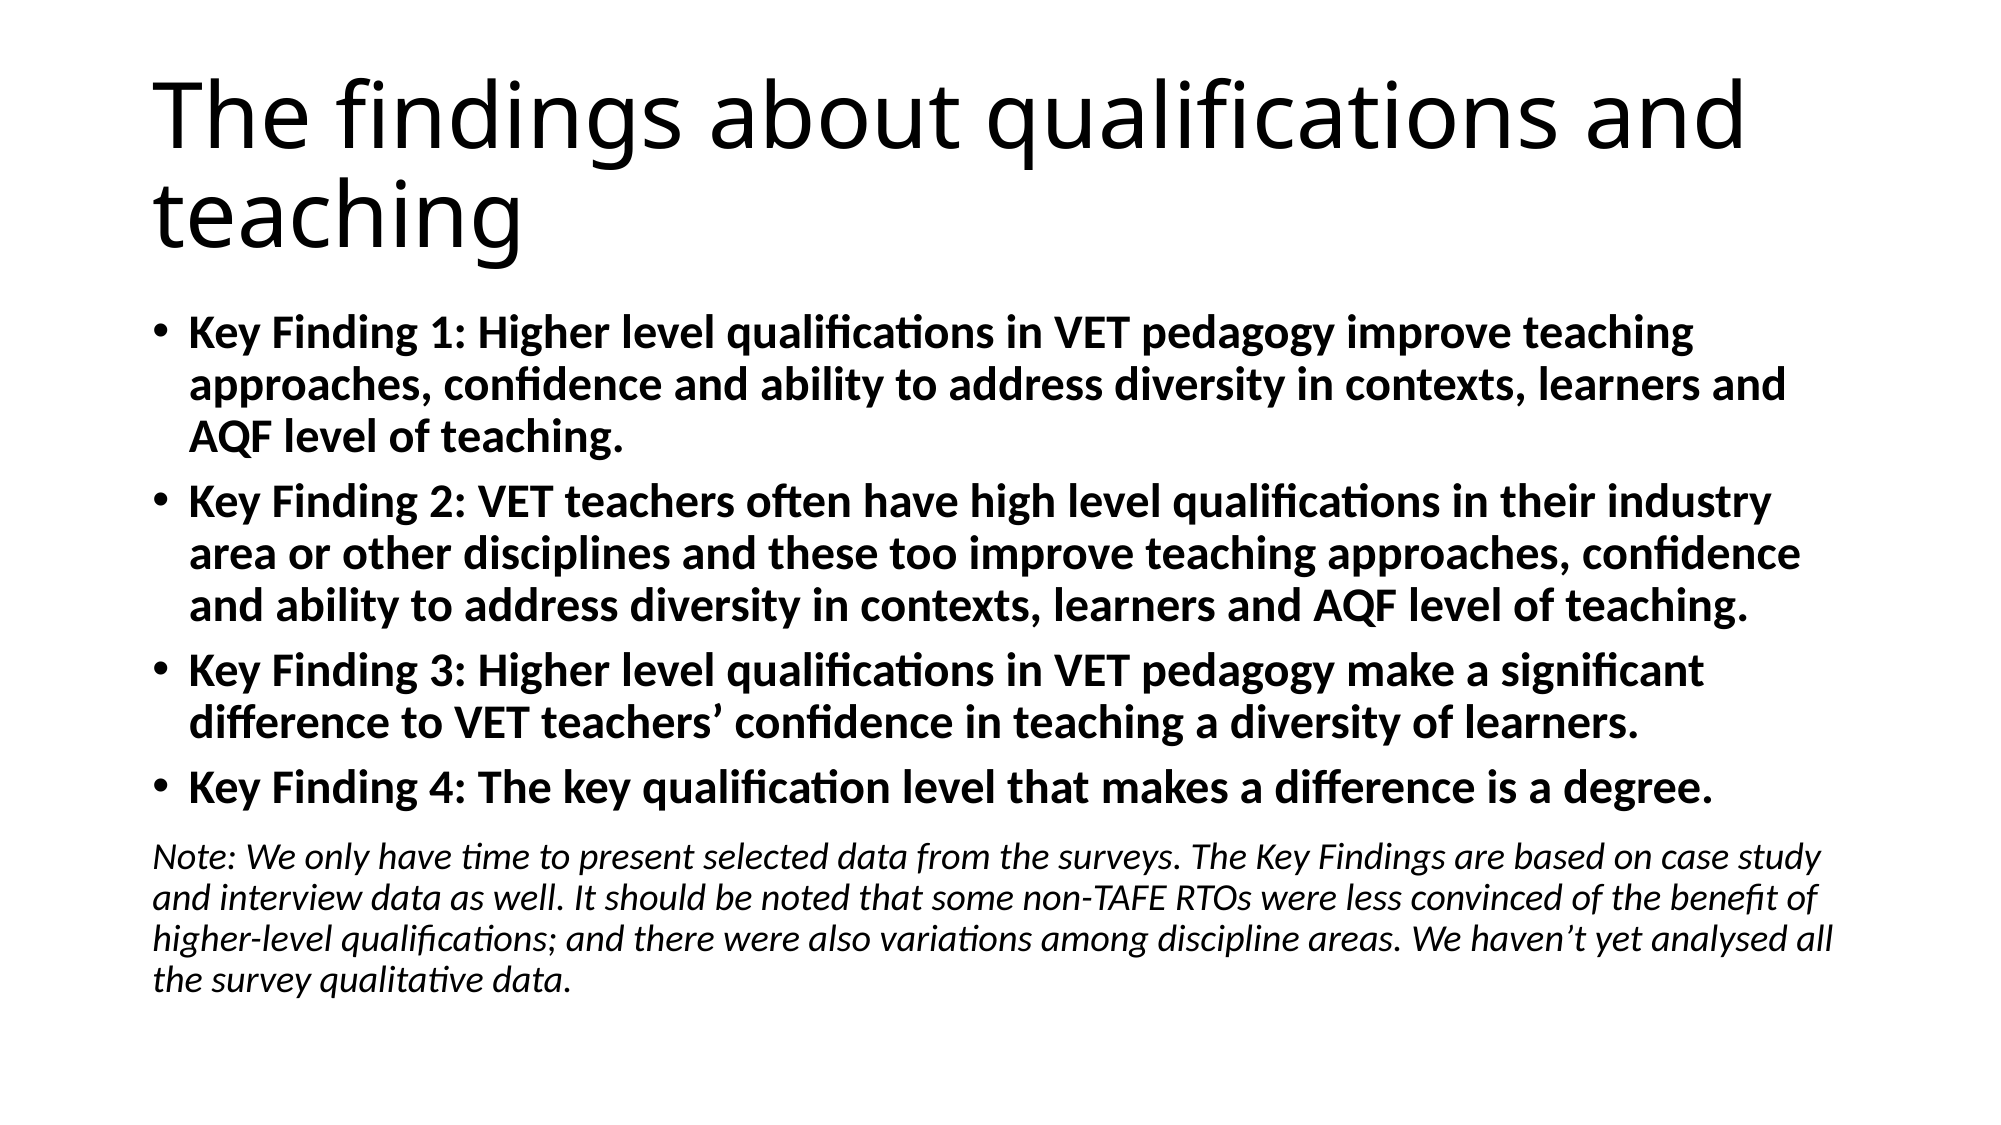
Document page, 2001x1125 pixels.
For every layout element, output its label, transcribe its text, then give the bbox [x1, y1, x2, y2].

title The findings about qualifications and teaching [137, 59, 1863, 278]
list Key Finding 1: Higher level qualifications in VET pedagogy improve teaching approaches, confidence and ability to address diversity in contexts, learners and AQF level of teaching. Key Finding 2: VET teachers often have high level qualifications in their industry area or other disciplines and these too improve teaching approaches, confidence and ability to address diversity in contexts, learners and AQF level of teaching. Key Finding 3: Higher level qualifications in VET pedagogy make a significant difference to VET teachers’ confidence in teaching a diversity of learners. Key Finding 4: The key qualification level that makes a difference is a degree. Note: We only have time to present selected data from the surveys. The Key Findings are based on case study and interview data as well. It should be noted that some non-TAFE RTOs were less convinced of the benefit of higher-level qualifications; and there were also variations among discipline areas. We haven’t yet analysed all the survey qualitative data. [137, 299, 1863, 1014]
